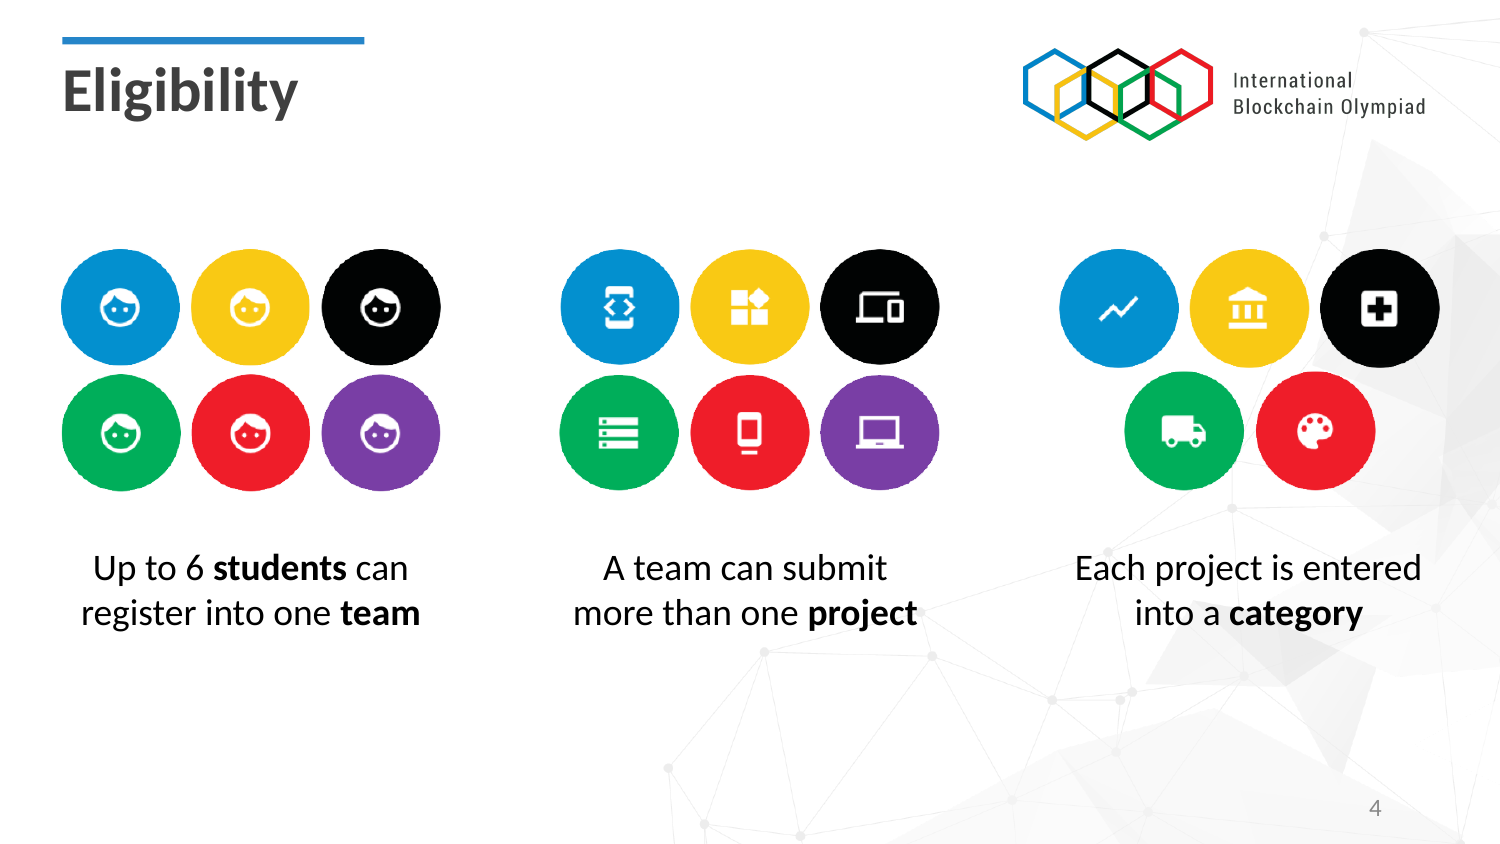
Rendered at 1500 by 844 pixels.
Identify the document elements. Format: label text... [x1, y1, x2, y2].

picture [1023, 48, 1427, 141]
picture [1056, 246, 1442, 494]
text_box 4 [1059, 783, 1397, 829]
picture [557, 246, 943, 493]
picture [1023, 48, 1052, 65]
text_box Each project is entered into a category [1056, 527, 1441, 723]
text_box A team can submit more than one project [553, 527, 938, 723]
text_box Up to 6 students can register into one team [58, 527, 443, 723]
picture [58, 246, 444, 493]
text_box Eligibility [62, 48, 1500, 160]
text_box [62, 37, 365, 45]
